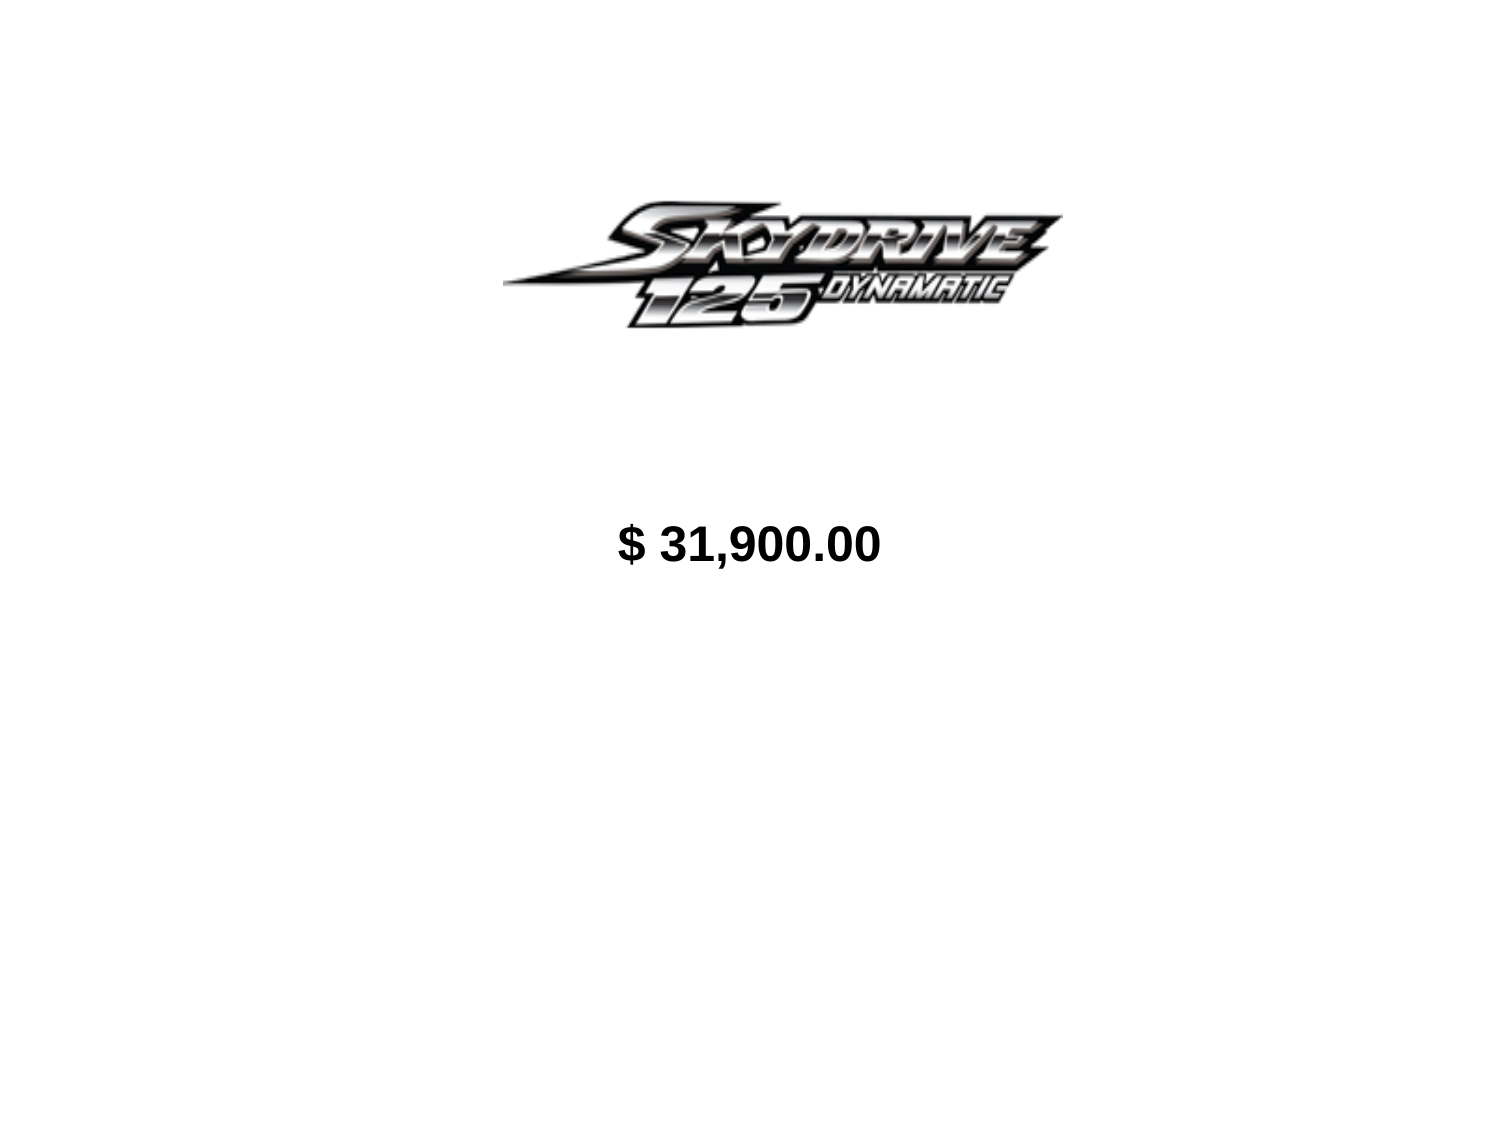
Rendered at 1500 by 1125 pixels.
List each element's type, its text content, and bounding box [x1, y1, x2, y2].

picture [503, 198, 1063, 334]
text_box $ 31,900.00 [602, 503, 897, 579]
